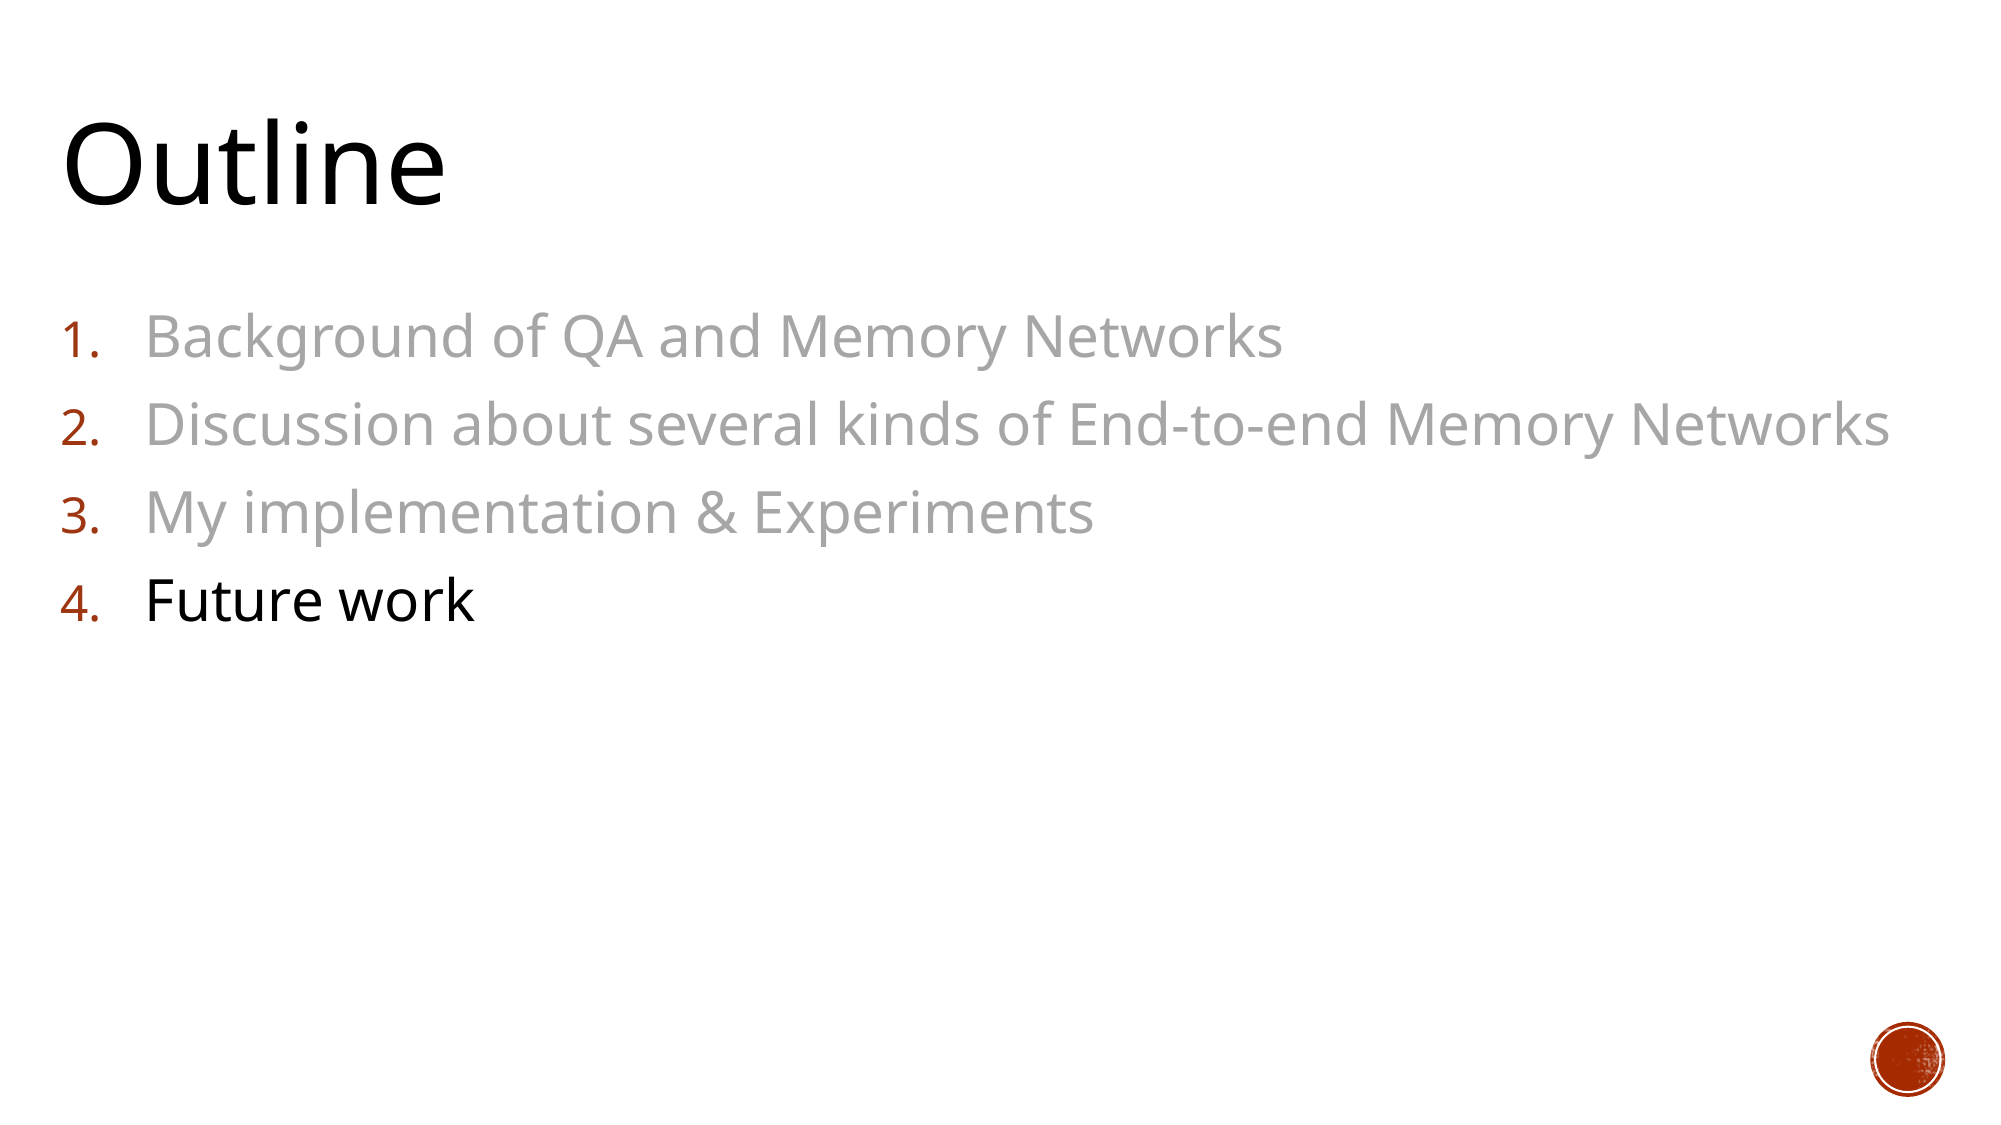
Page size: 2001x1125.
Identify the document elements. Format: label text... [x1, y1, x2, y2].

title Outline [45, 36, 1696, 300]
list Background of QA and Memory Networks Discussion about several kinds of End-to-end Memory Networks My implementation & Experiments Future work [45, 300, 1961, 965]
